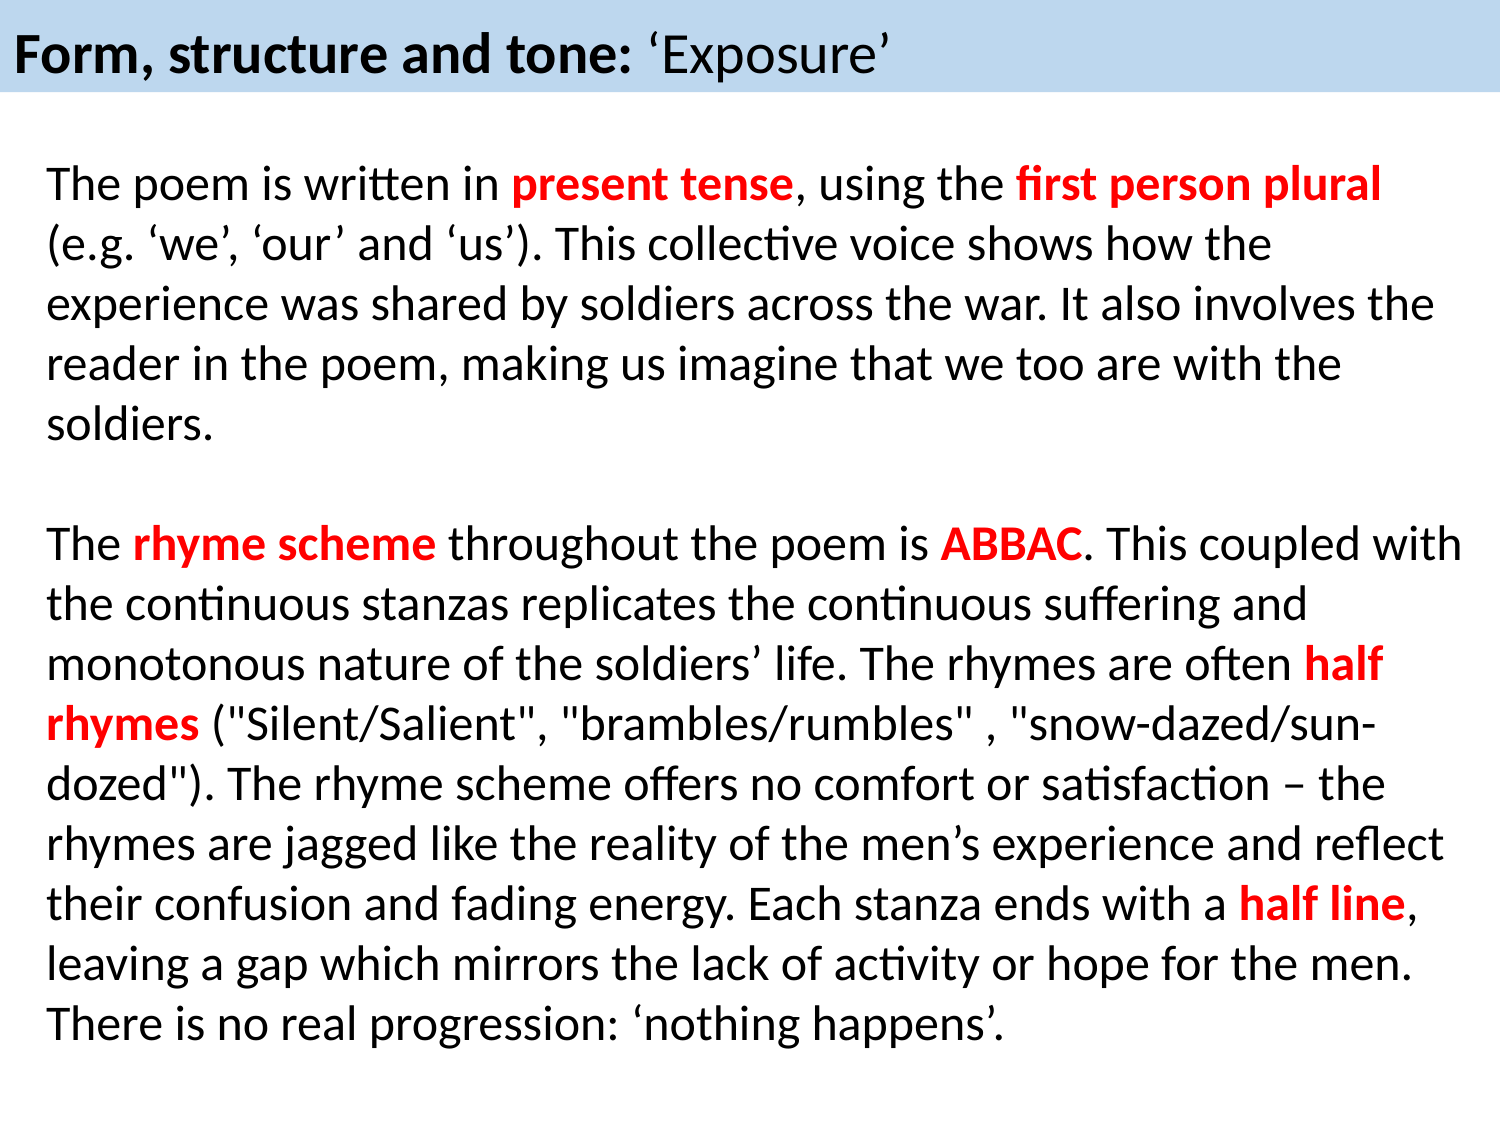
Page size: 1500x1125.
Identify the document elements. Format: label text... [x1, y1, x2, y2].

text_box The poem is written in present tense, using the first person plural (e.g. ‘we’, ‘our’ and ‘us’). This collective voice shows how the experience was shared by soldiers across the war. It also involves the reader in the poem, making us imagine that we too are with the soldiers. The rhyme scheme throughout the poem is ABBAC. This coupled with the continuous stanzas replicates the continuous suffering and monotonous nature of the soldiers’ life. The rhymes are often half rhymes ("Silent/Salient", "brambles/rumbles" , "snow-dazed/sun-dozed"). The rhyme scheme offers no comfort or satisfaction – the rhymes are jagged like the reality of the men’s experience and reflect their confusion and fading energy. Each stanza ends with a half line, leaving a gap which mirrors the lack of activity or hope for the men. There is no real progression: ‘nothing happens’. [31, 143, 1482, 1059]
text_box Form, structure and tone: ‘Exposure’ [0, 0, 1500, 93]
